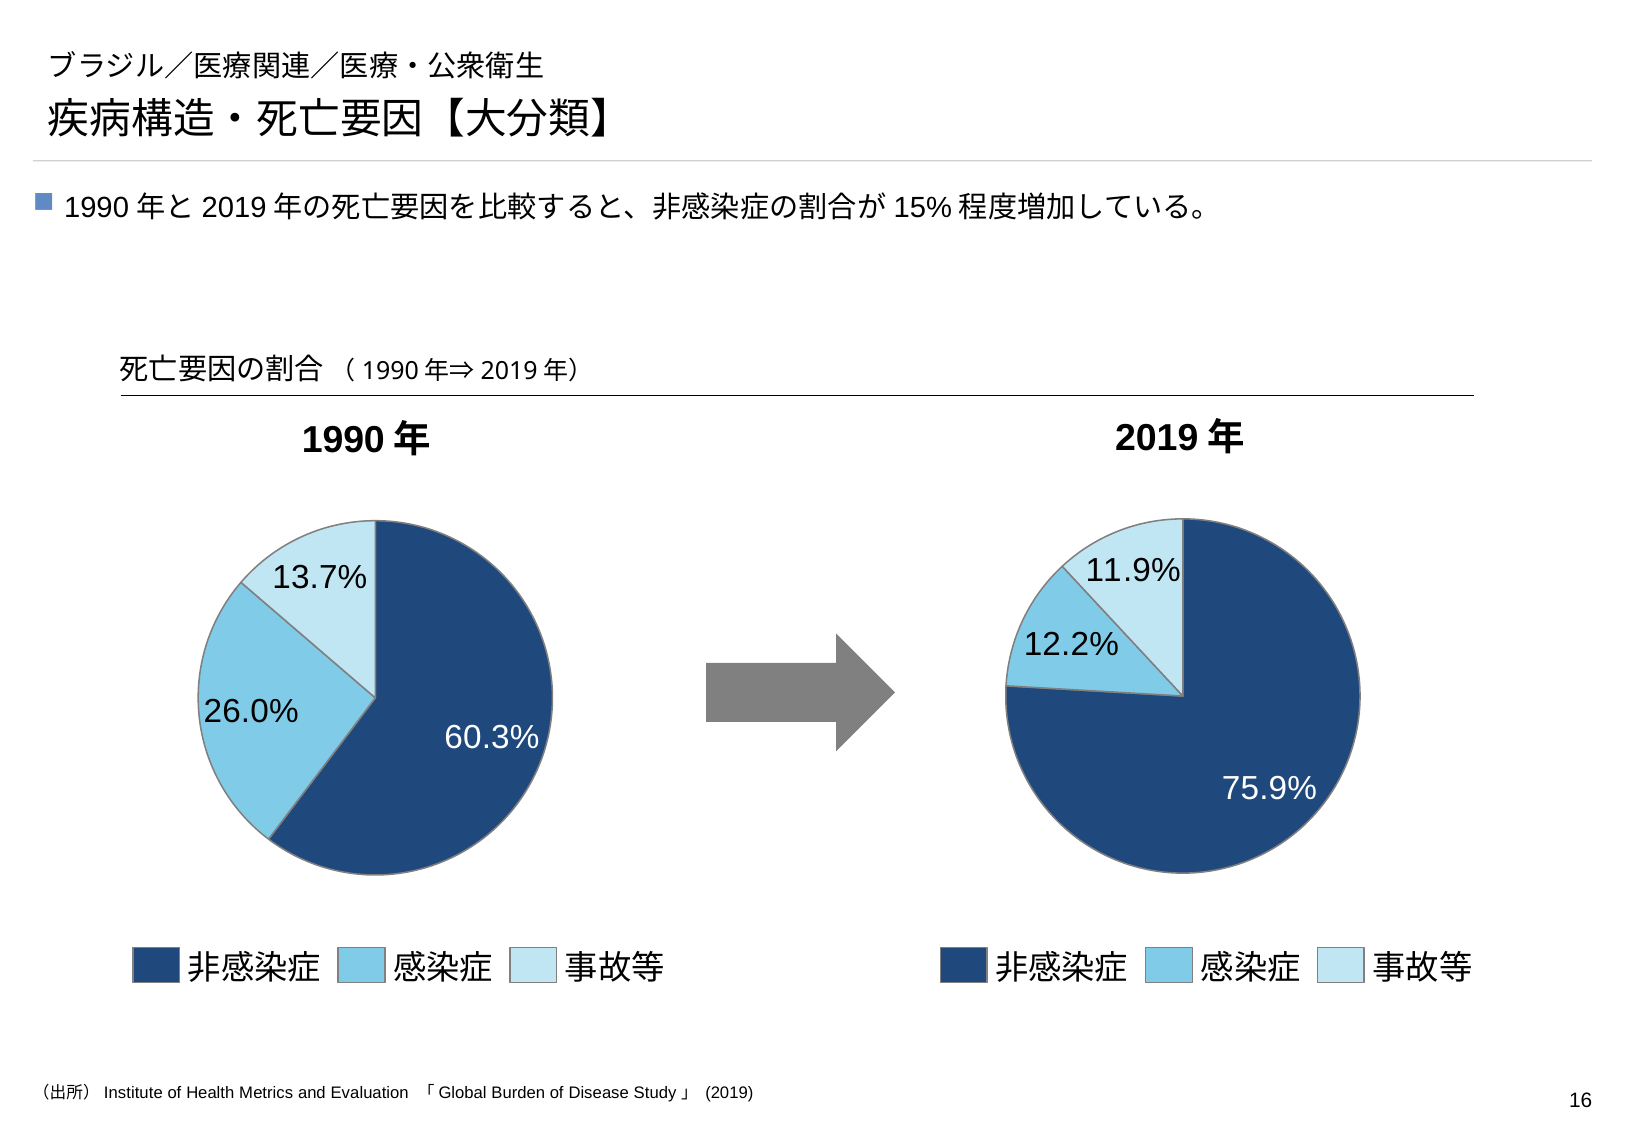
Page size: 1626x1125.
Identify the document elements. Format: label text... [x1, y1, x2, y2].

text_box 感染症 [1200, 946, 1301, 987]
text_box 死亡要因の割合 （1990年⇒2019年） [119, 349, 722, 398]
text_box 感染症 [393, 946, 494, 987]
text_box 非感染症 [187, 946, 322, 987]
text_box [940, 947, 988, 983]
title ブラジル／医療関連／医療・公衆衛生 [32, 30, 1593, 90]
text_box 事故等 [1372, 946, 1473, 987]
text_box 非感染症 [995, 946, 1129, 987]
text_box [1317, 947, 1365, 983]
text_box [132, 947, 180, 983]
text_box （出所）Institute of Health Metrics and Evaluation 「Global Burden of Disease Study」 (2019) [32, 1082, 1486, 1106]
text_box 1990年 [287, 407, 446, 468]
chart [872, 505, 1494, 888]
text_box [509, 947, 557, 983]
text_box 2019年 [1100, 405, 1260, 466]
text_box [1145, 947, 1193, 983]
text_box 1990年と2019年の死亡要因を比較すると、非感染症の割合が15%程度増加している。 [32, 184, 1593, 223]
chart [64, 506, 686, 889]
text_box [704, 631, 867, 754]
text_box 事故等 [565, 946, 666, 987]
list 疾病構造・死亡要因【大分類】 [32, 90, 1593, 149]
text_box [337, 947, 385, 983]
